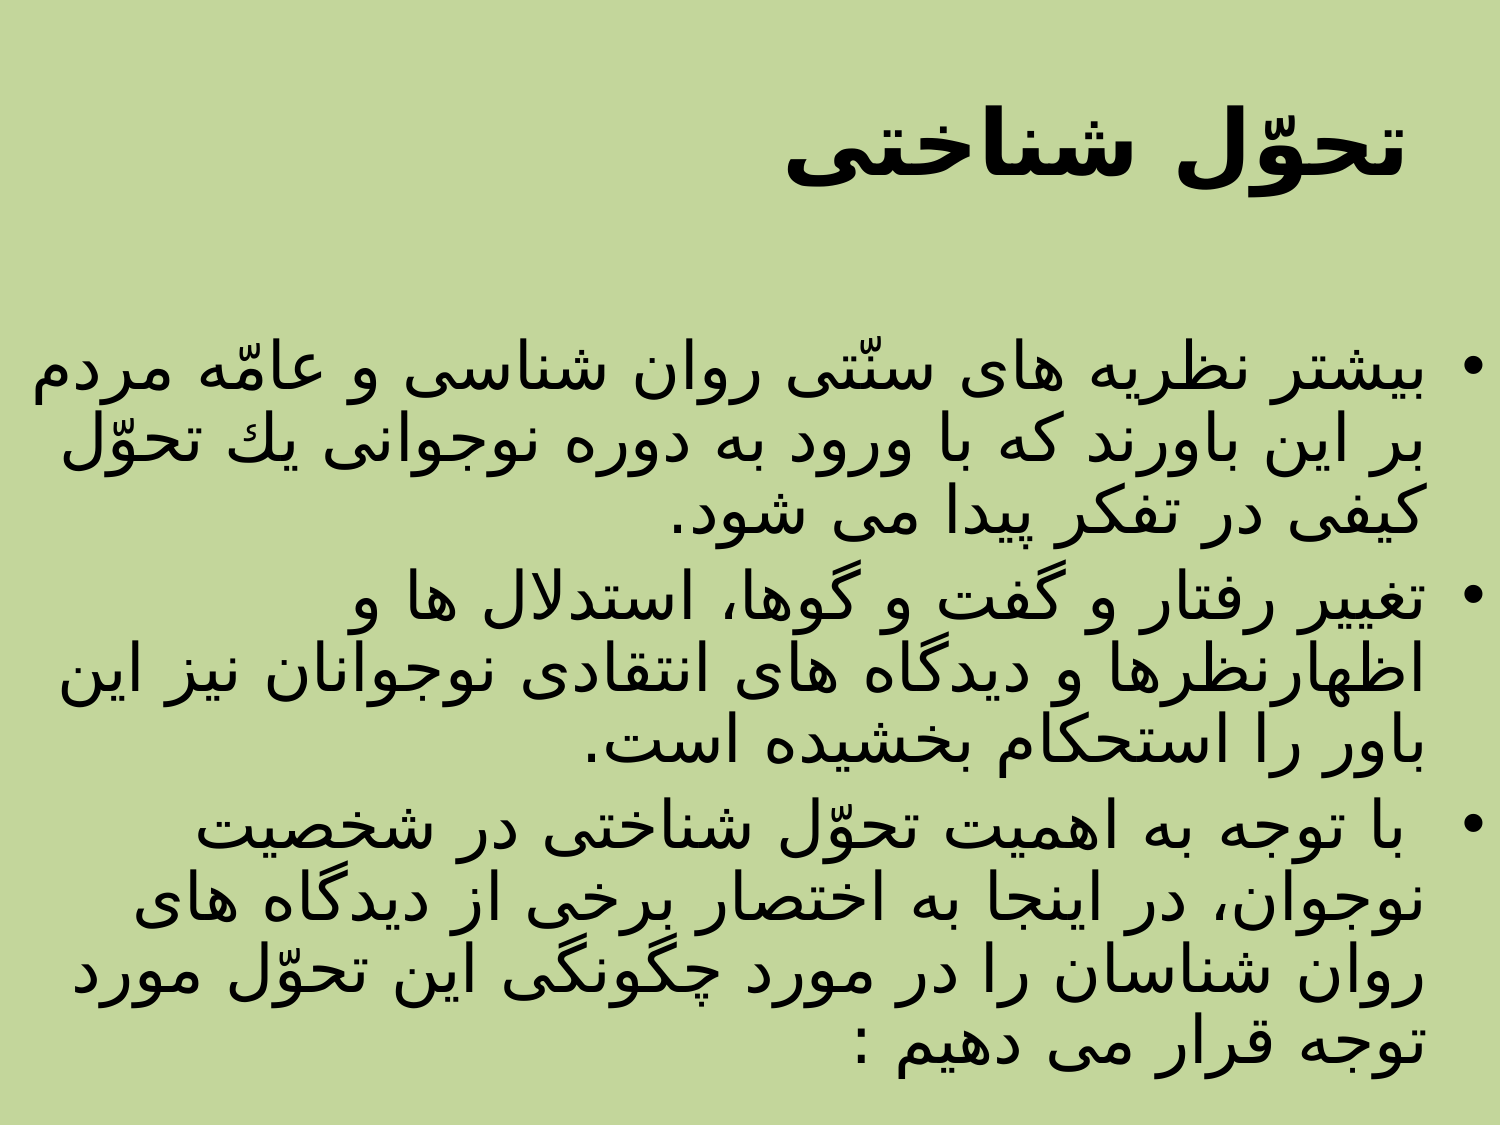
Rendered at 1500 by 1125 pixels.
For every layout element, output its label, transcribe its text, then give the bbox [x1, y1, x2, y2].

title تحوّل شناختی [74, 44, 1426, 233]
list بیشتر نظریه های سنّتی روان شناسی و عامّه مردم بر این باورند كه با ورود به دوره نوجوانی یك تحوّل كیفی در تفكر پیدا می شود. تغییر رفتار و گفت و گوها، استدلال ها و اظهارنظرها و دیدگاه های انتقادی نوجوانان نیز این باور را استحكام بخشیده است. با توجه به اهمیت تحوّل شناختی در شخصیت نوجوان، در اینجا به اختصار برخی از دیدگاه های روان شناسان را در مورد چگونگی این تحوّل مورد توجه قرار می دهیم : [0, 324, 1500, 1001]
